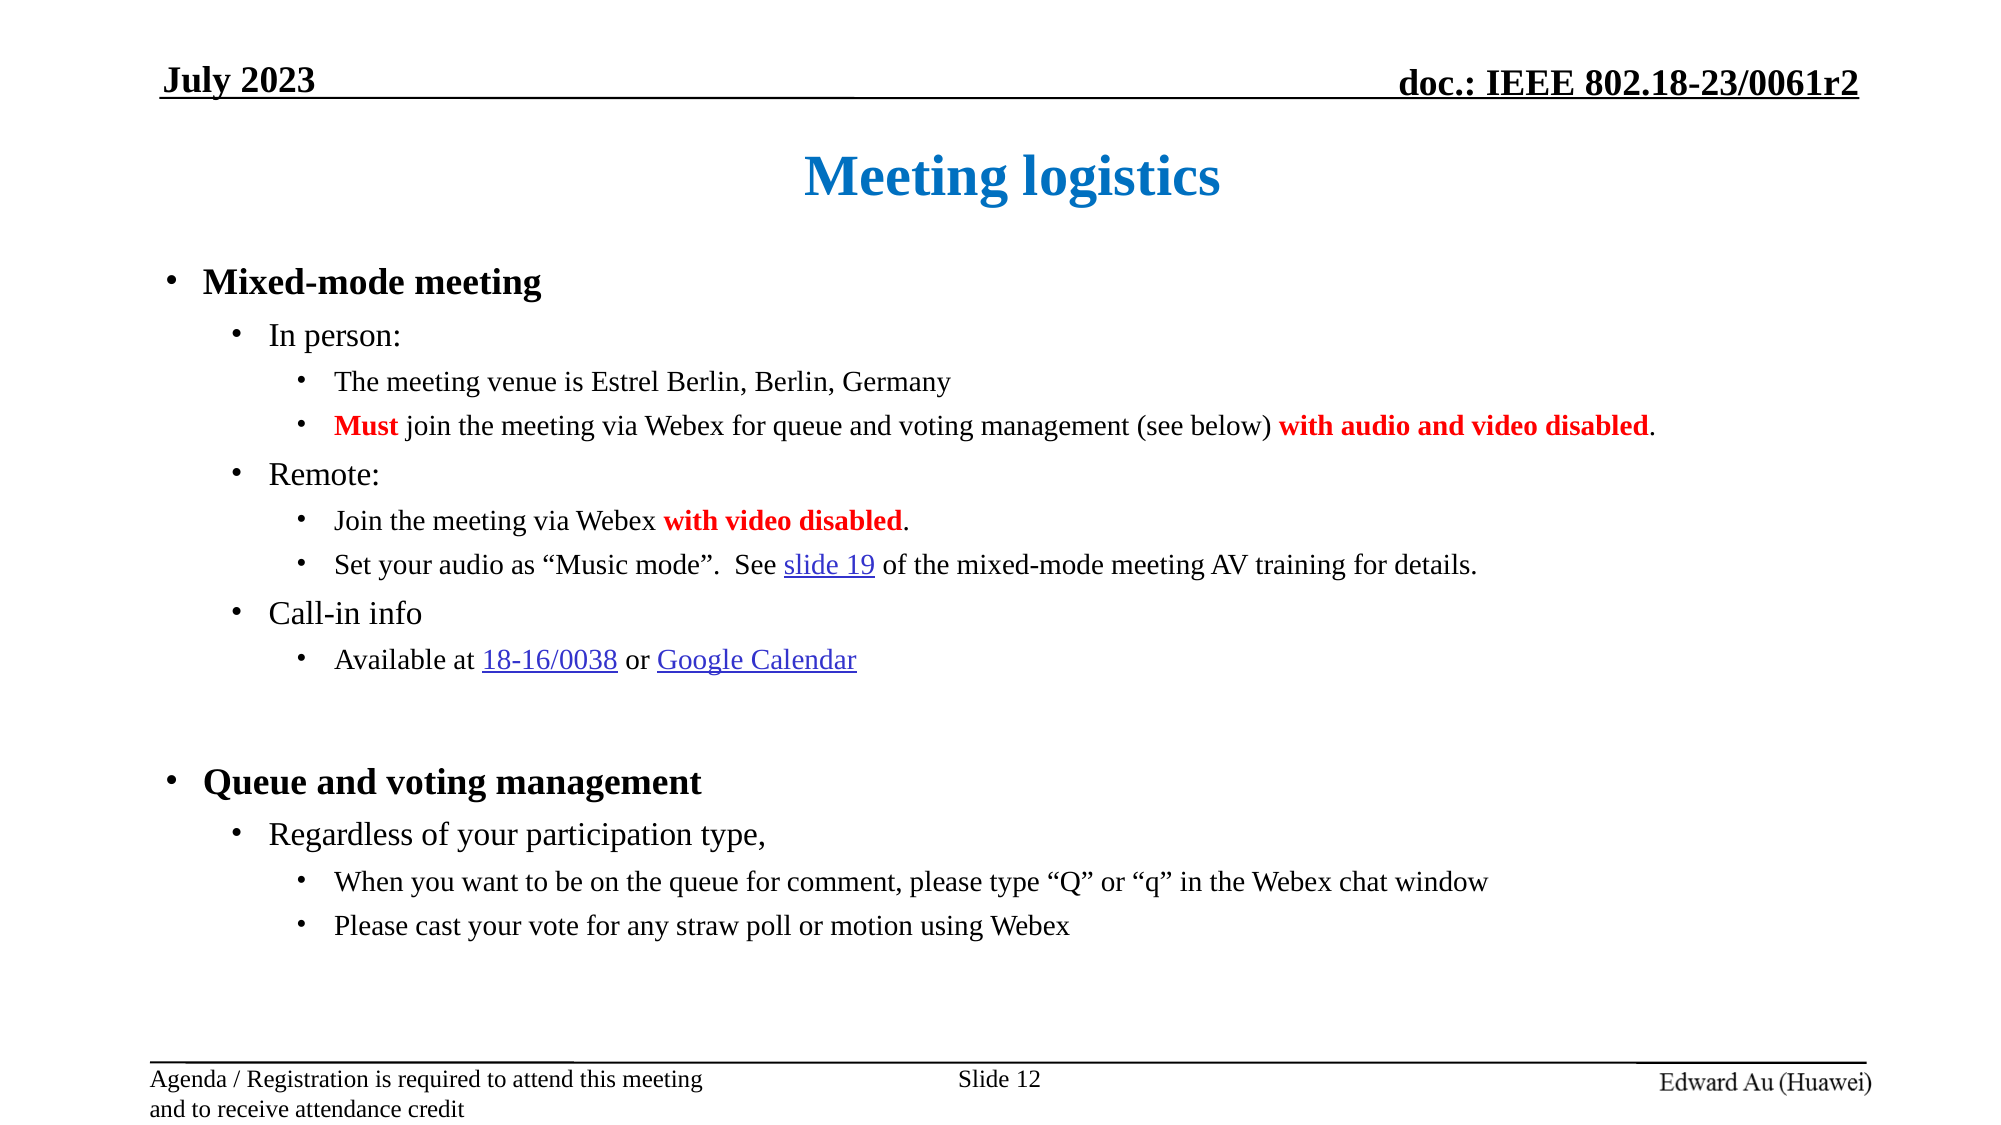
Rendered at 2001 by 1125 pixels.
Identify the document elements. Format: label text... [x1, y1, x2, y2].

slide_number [162, 54, 663, 101]
list Mixed-mode meeting In person: The meeting venue is Estrel Berlin, Berlin, Germany Must join the meeting via Webex for queue and voting management (see below) with audio and video disabled. Remote: Join the meeting via Webex with video disabled. Set your audio as “Music mode”. See slide 19 of the mixed-mode meeting AV training for details. Call-in info Available at 18-16/0038 or Google Calendar Queue and voting management Regardless of your participation type, When you want to be on the queue for comment, please type “Q” or “q” in the Webex chat window Please cast your vote for any straw poll or motion using Webex [149, 249, 1869, 1026]
picture [1174, 1058, 1887, 1113]
slide_number Slide 12 [933, 1061, 1067, 1123]
title Meeting logistics [162, 99, 1864, 246]
